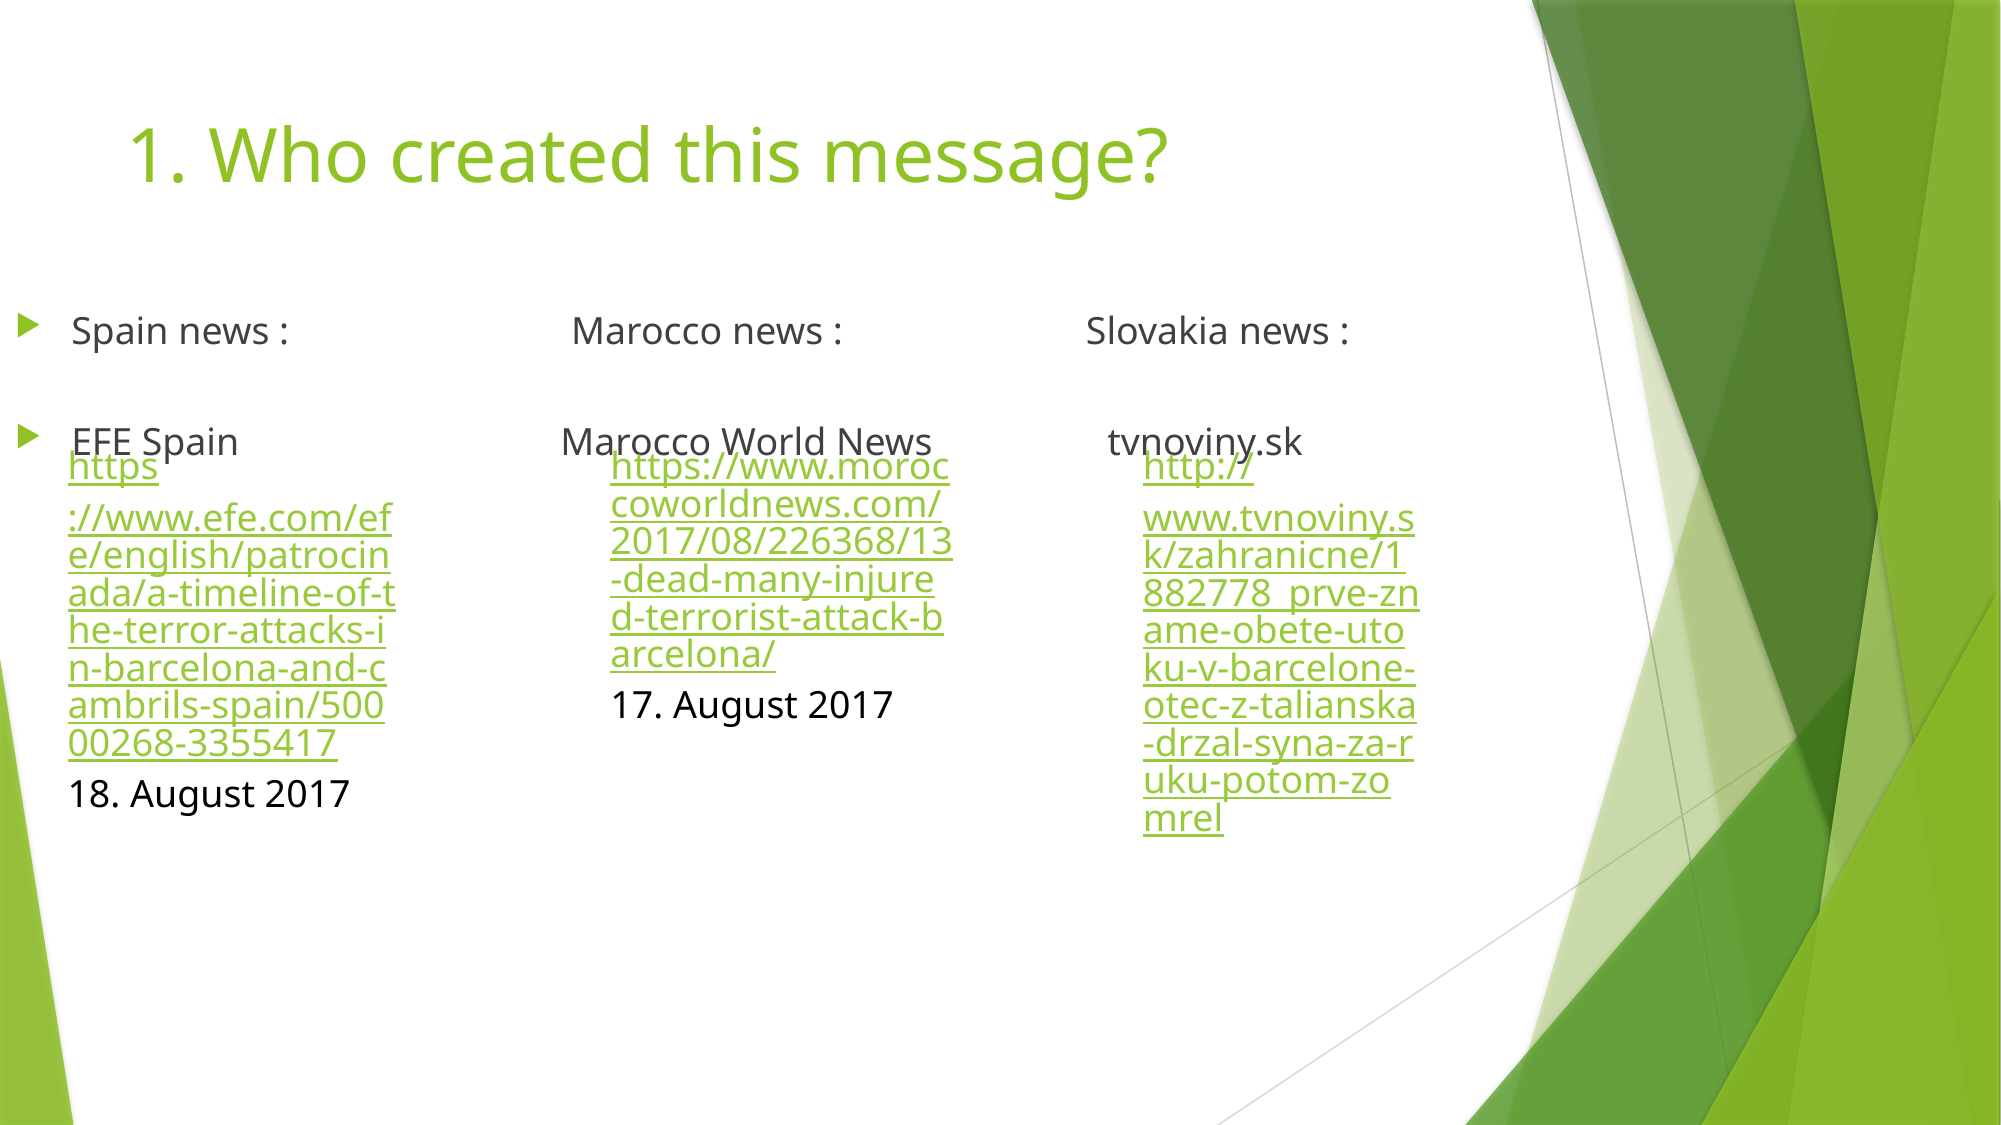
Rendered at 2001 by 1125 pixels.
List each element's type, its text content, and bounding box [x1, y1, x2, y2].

text_box http://www.tvnoviny.sk/zahranicne/1882778_prve-zname-obete-utoku-v-barcelone-otec-z-talianska-drzal-syna-za-ruku-potom-zomrel [1128, 435, 1437, 597]
list Spain news : Marocco news : Slovakia news : EFE Spain Marocco World News tvnoviny.sk [0, 299, 2000, 1014]
title 1. Who created this message? [111, 99, 1522, 299]
text_box https://www.moroccoworldnews.com/2017/08/226368/13-dead-many-injured-terrorist-attack-barcelona/ 17. August 2017 [595, 435, 972, 546]
text_box https://www.efe.com/efe/english/patrocinada/a-timeline-of-the-terror-attacks-in-barcelona-and-cambrils-spain/50000268-3355417 18. August 2017 [52, 435, 417, 597]
